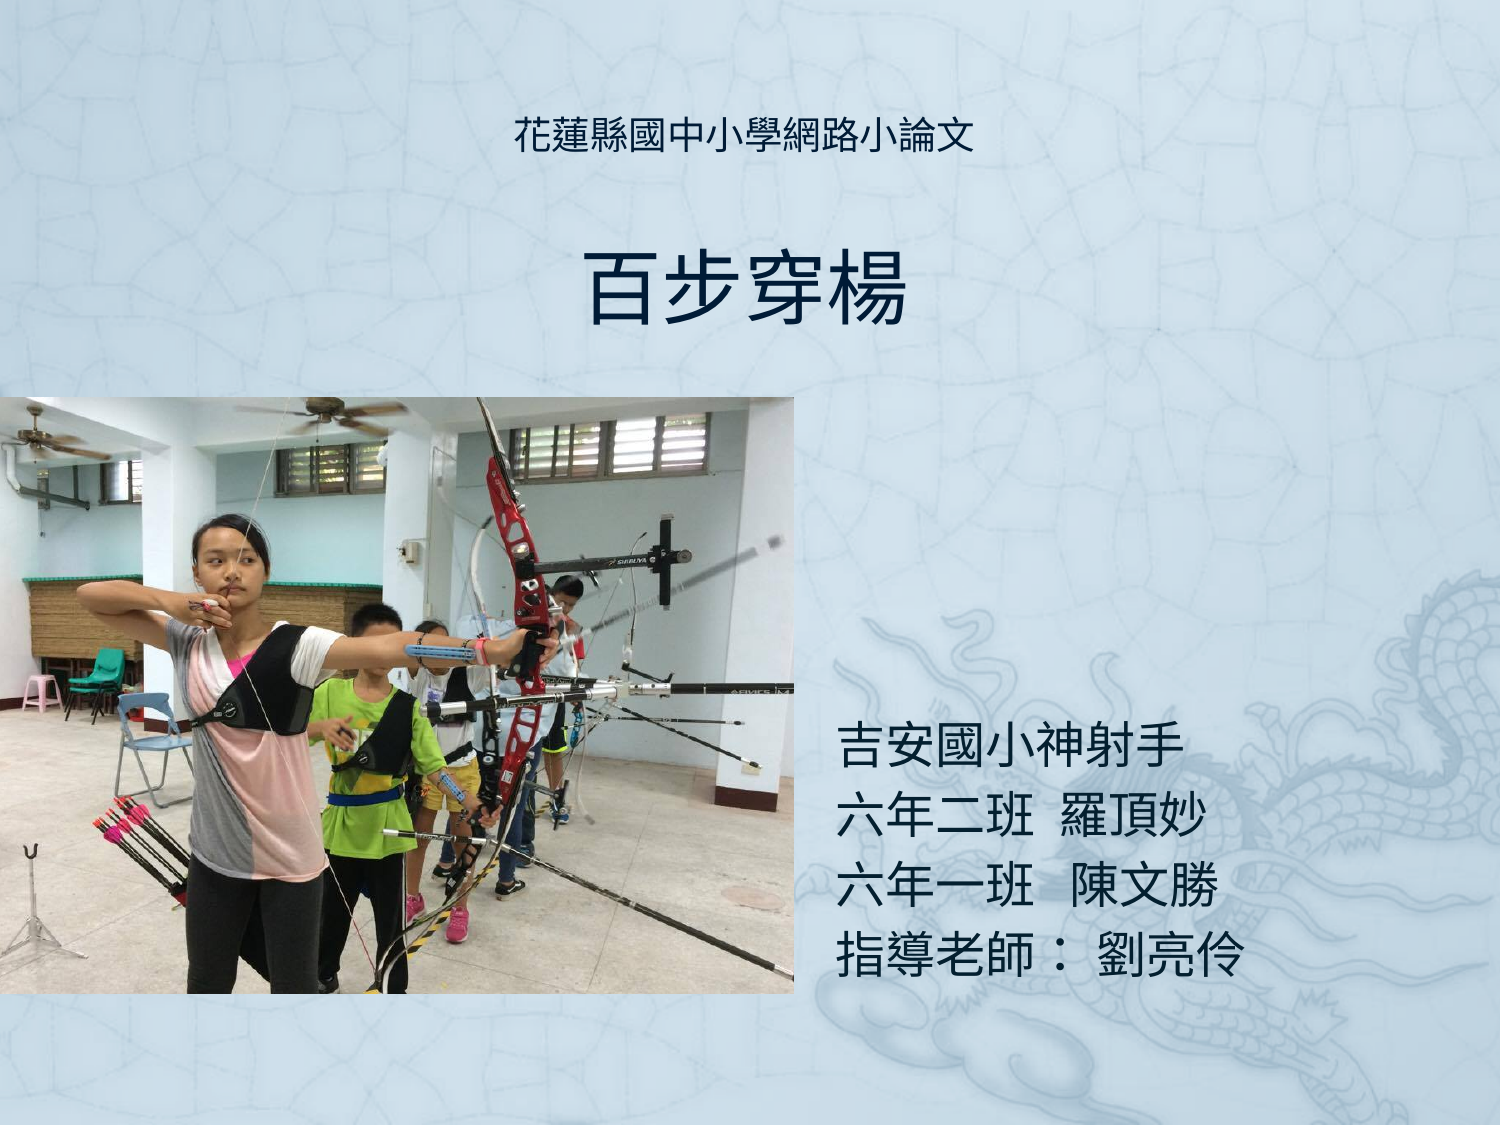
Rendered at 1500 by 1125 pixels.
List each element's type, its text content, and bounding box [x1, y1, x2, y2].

picture [0, 396, 794, 995]
title 花蓮縣國中小學網路小論文 百步穿楊 [171, 101, 1317, 343]
subtitle 吉安國小神射手 六年二班 羅頂妙 六年一班 陳文勝 指導老師： 劉亮伶 [820, 706, 1500, 994]
